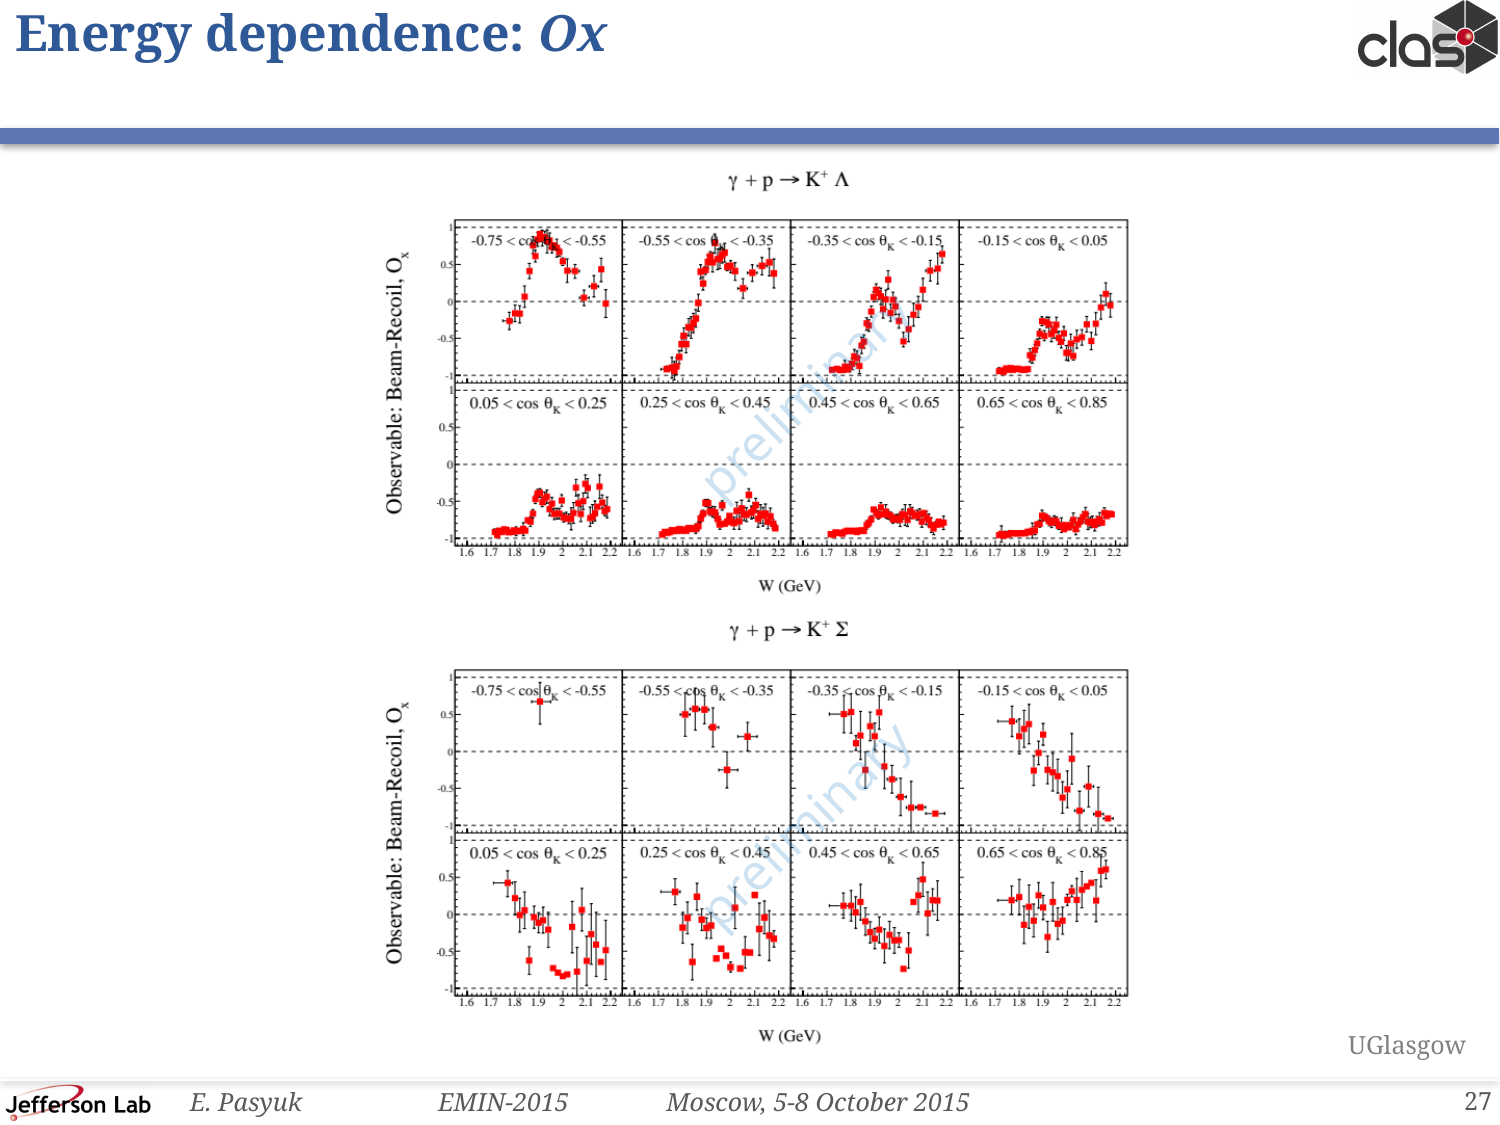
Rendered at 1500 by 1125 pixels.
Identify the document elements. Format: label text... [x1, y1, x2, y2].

picture [1358, 0, 1499, 75]
footer E. Pasyuk EMIN-2015 Moscow, 5-8 October 2015 [182, 1080, 1190, 1125]
slide_number 27 [1407, 1080, 1500, 1125]
title Energy dependence: Ox [0, 0, 1350, 120]
text_box UGlasgow [1333, 1022, 1482, 1067]
picture [358, 157, 1142, 1058]
picture [0, 1081, 155, 1125]
